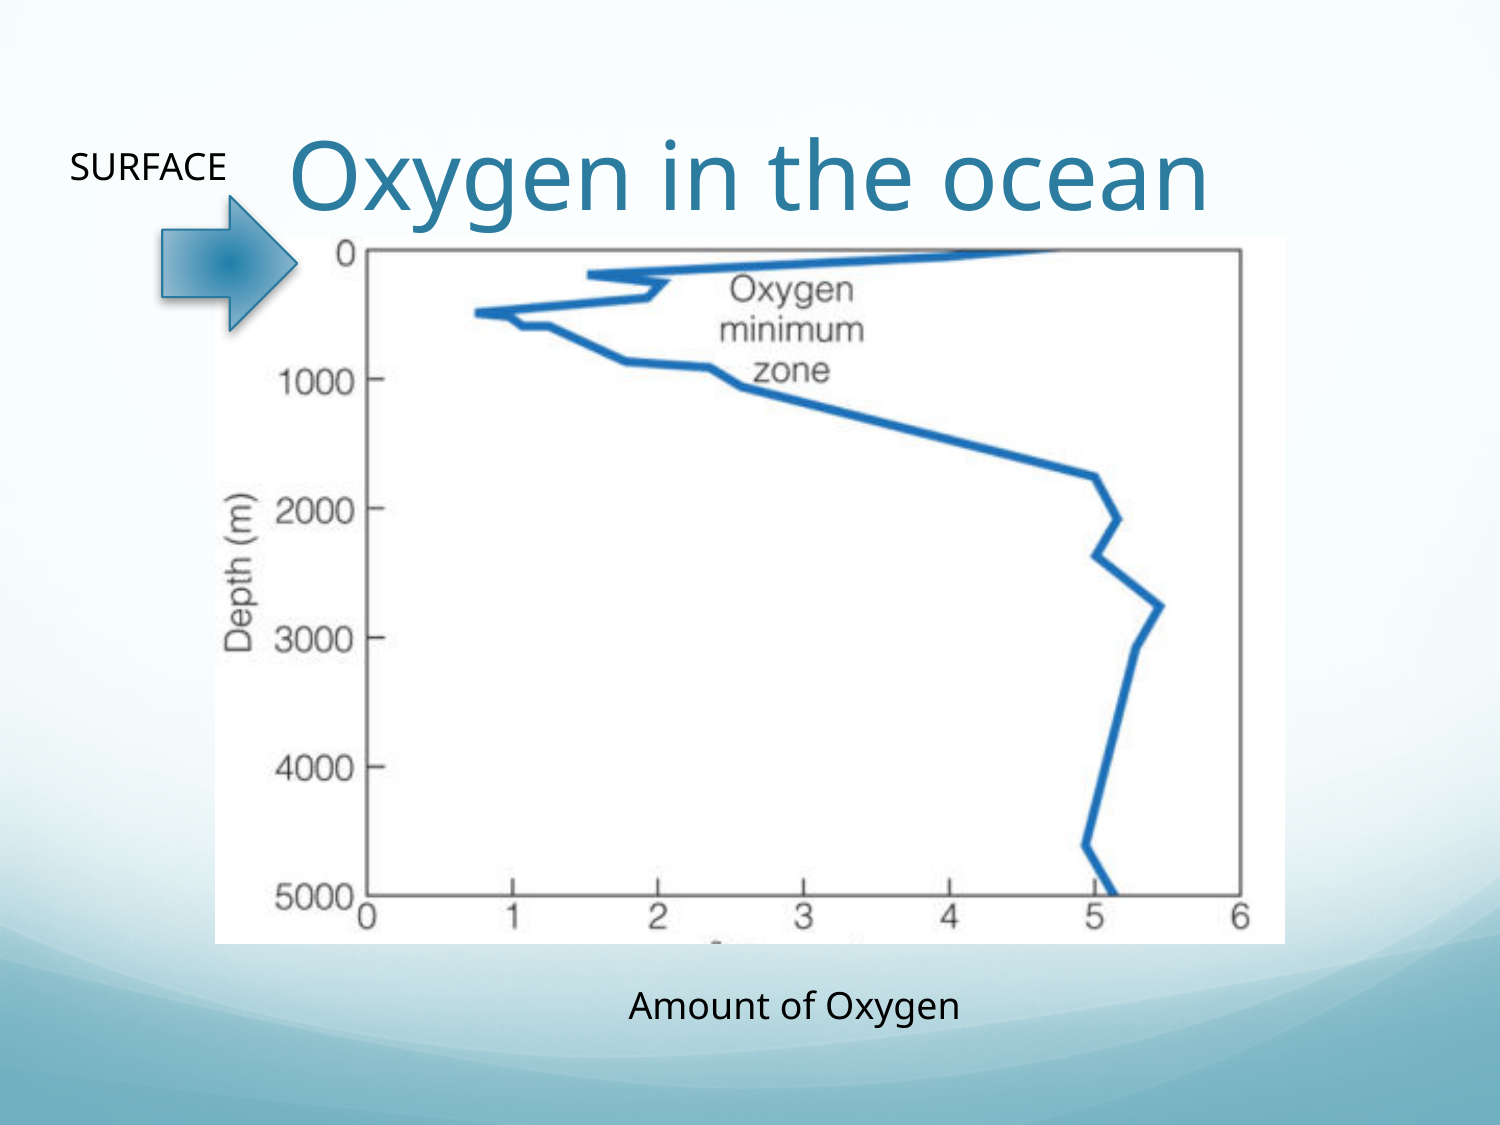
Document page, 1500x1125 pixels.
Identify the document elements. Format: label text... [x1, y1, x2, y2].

picture [215, 236, 1285, 944]
text_box SURFACE [54, 135, 377, 196]
text_box Amount of Oxygen [613, 974, 1500, 1035]
text_box [161, 194, 269, 299]
title Oxygen in the ocean [90, 17, 1410, 237]
